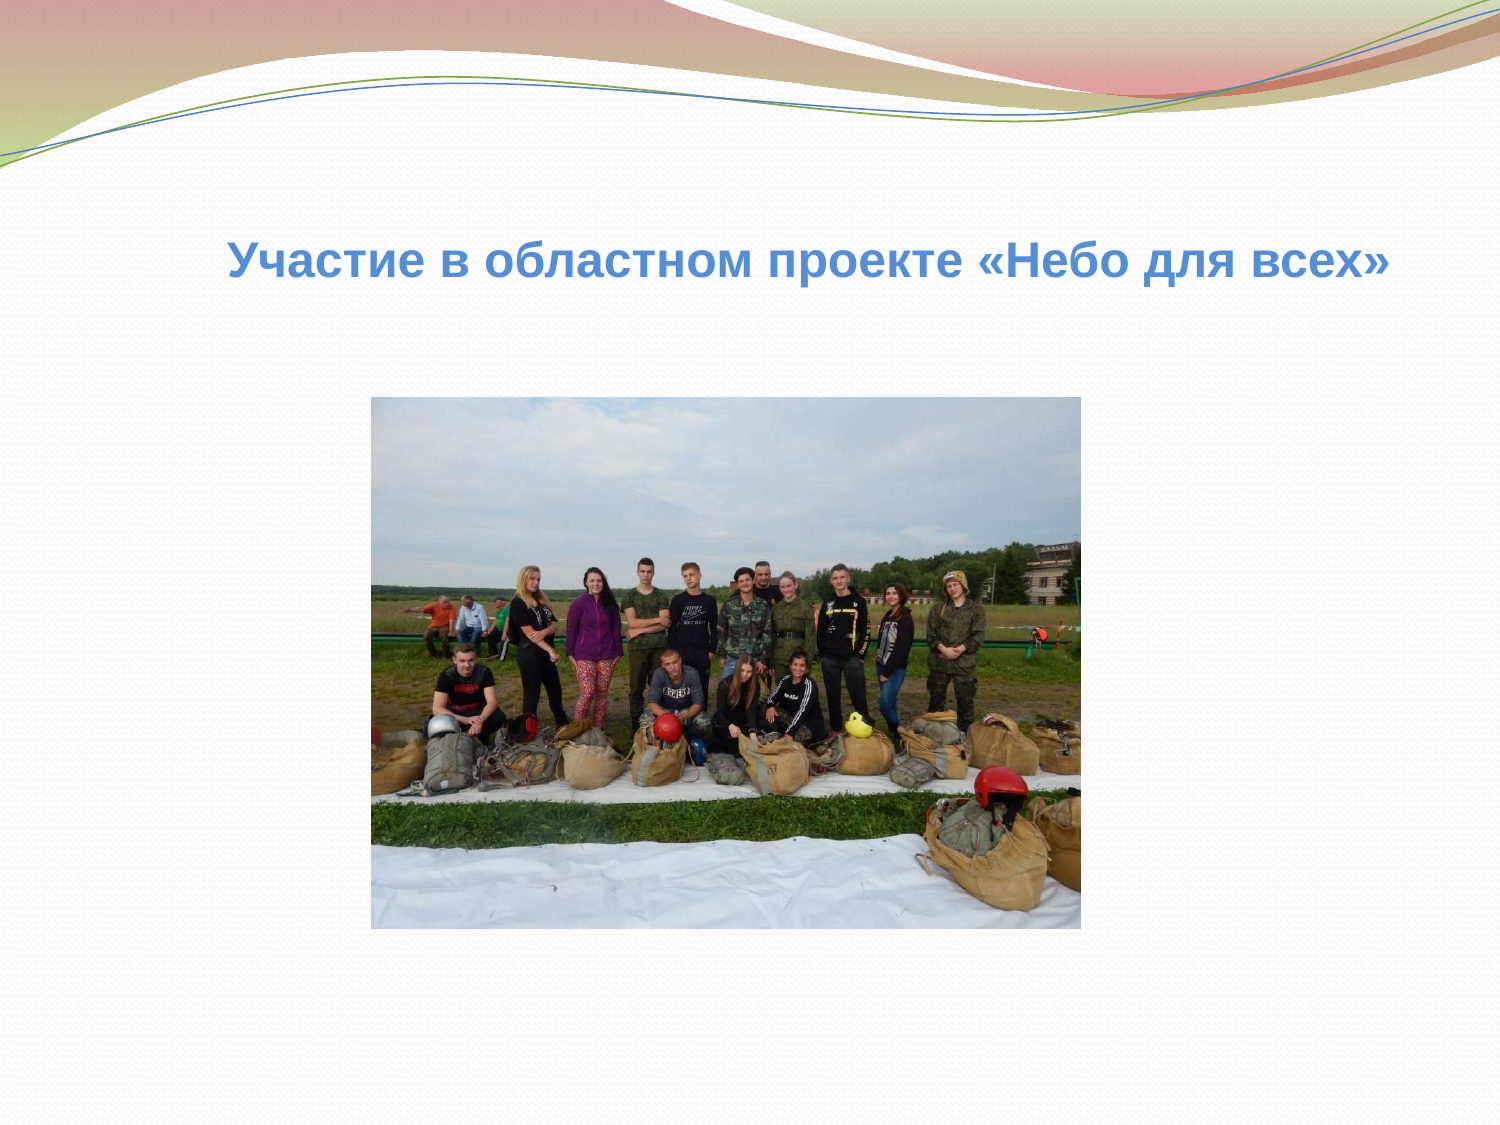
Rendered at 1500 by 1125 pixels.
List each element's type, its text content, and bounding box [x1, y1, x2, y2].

picture [371, 396, 1081, 929]
text_box Участие в областном проекте «Небо для всех» [212, 219, 1406, 295]
